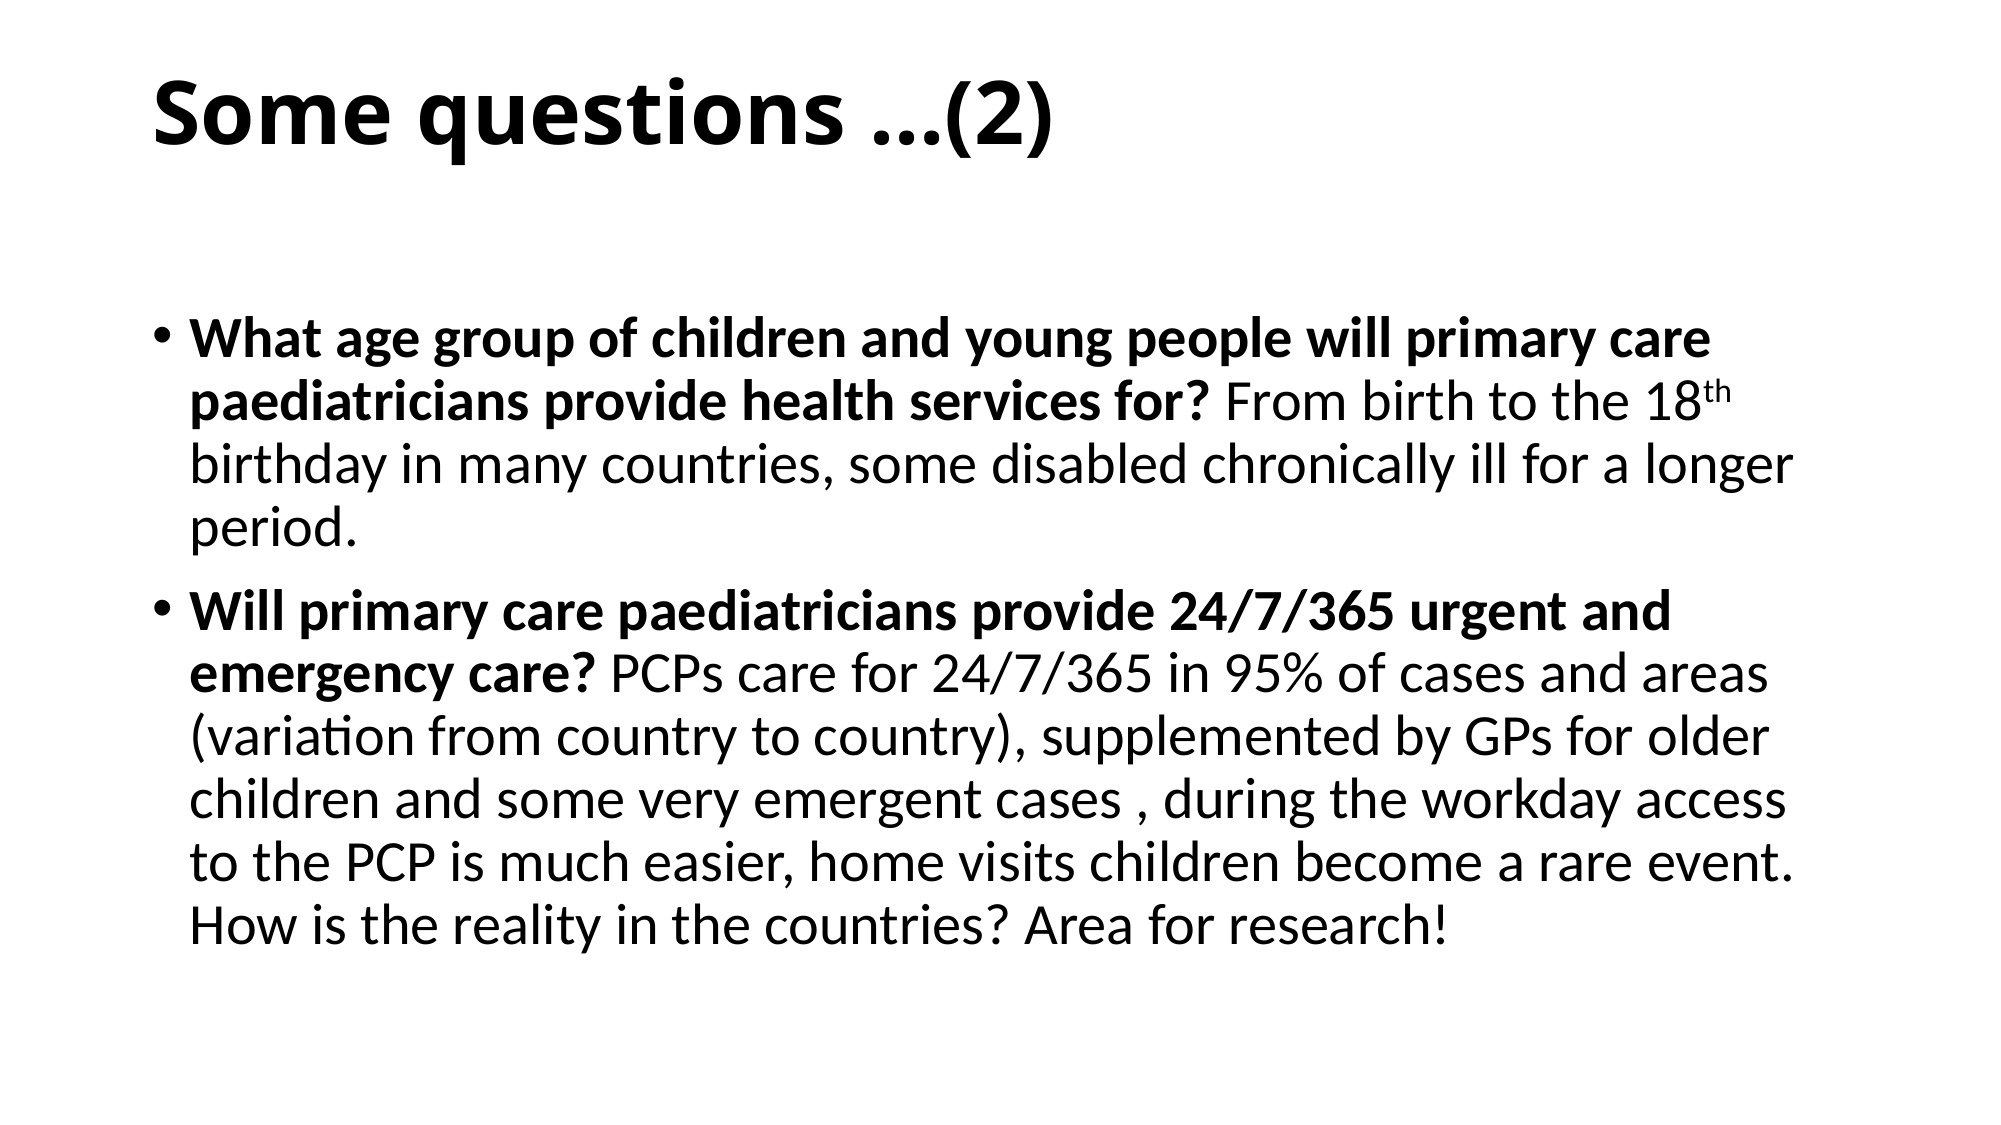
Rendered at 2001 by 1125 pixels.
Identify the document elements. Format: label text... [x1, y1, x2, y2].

title Some questions …(2) [137, 59, 1863, 278]
list What age group of children and young people will primary care paediatricians provide health services for? From birth to the 18th birthday in many countries, some disabled chronically ill for a longer period. Will primary care paediatricians provide 24/7/365 urgent and emergency care? PCPs care for 24/7/365 in 95% of cases and areas (variation from country to country), supplemented by GPs for older children and some very emergent cases , during the workday access to the PCP is much easier, home visits children become a rare event. How is the reality in the countries? Area for research! [137, 299, 1863, 1014]
